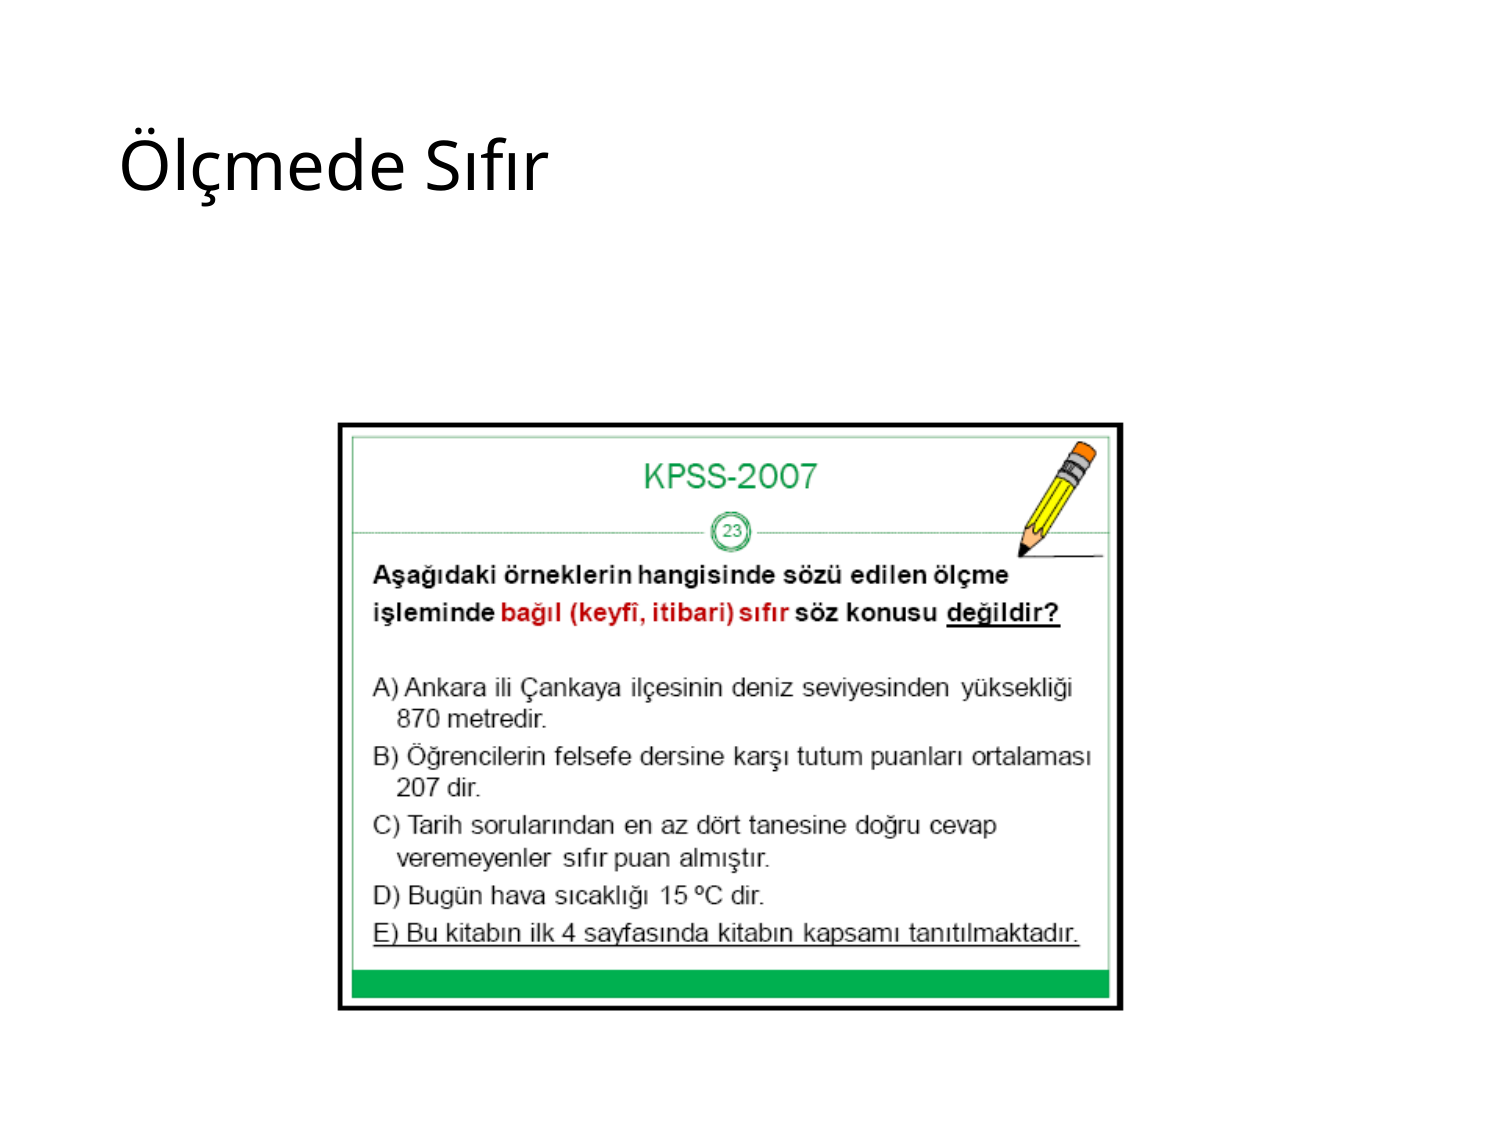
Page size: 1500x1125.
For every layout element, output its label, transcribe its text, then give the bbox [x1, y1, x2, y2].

title Ölçmede Sıfır [103, 59, 1398, 278]
picture [324, 412, 1136, 1028]
